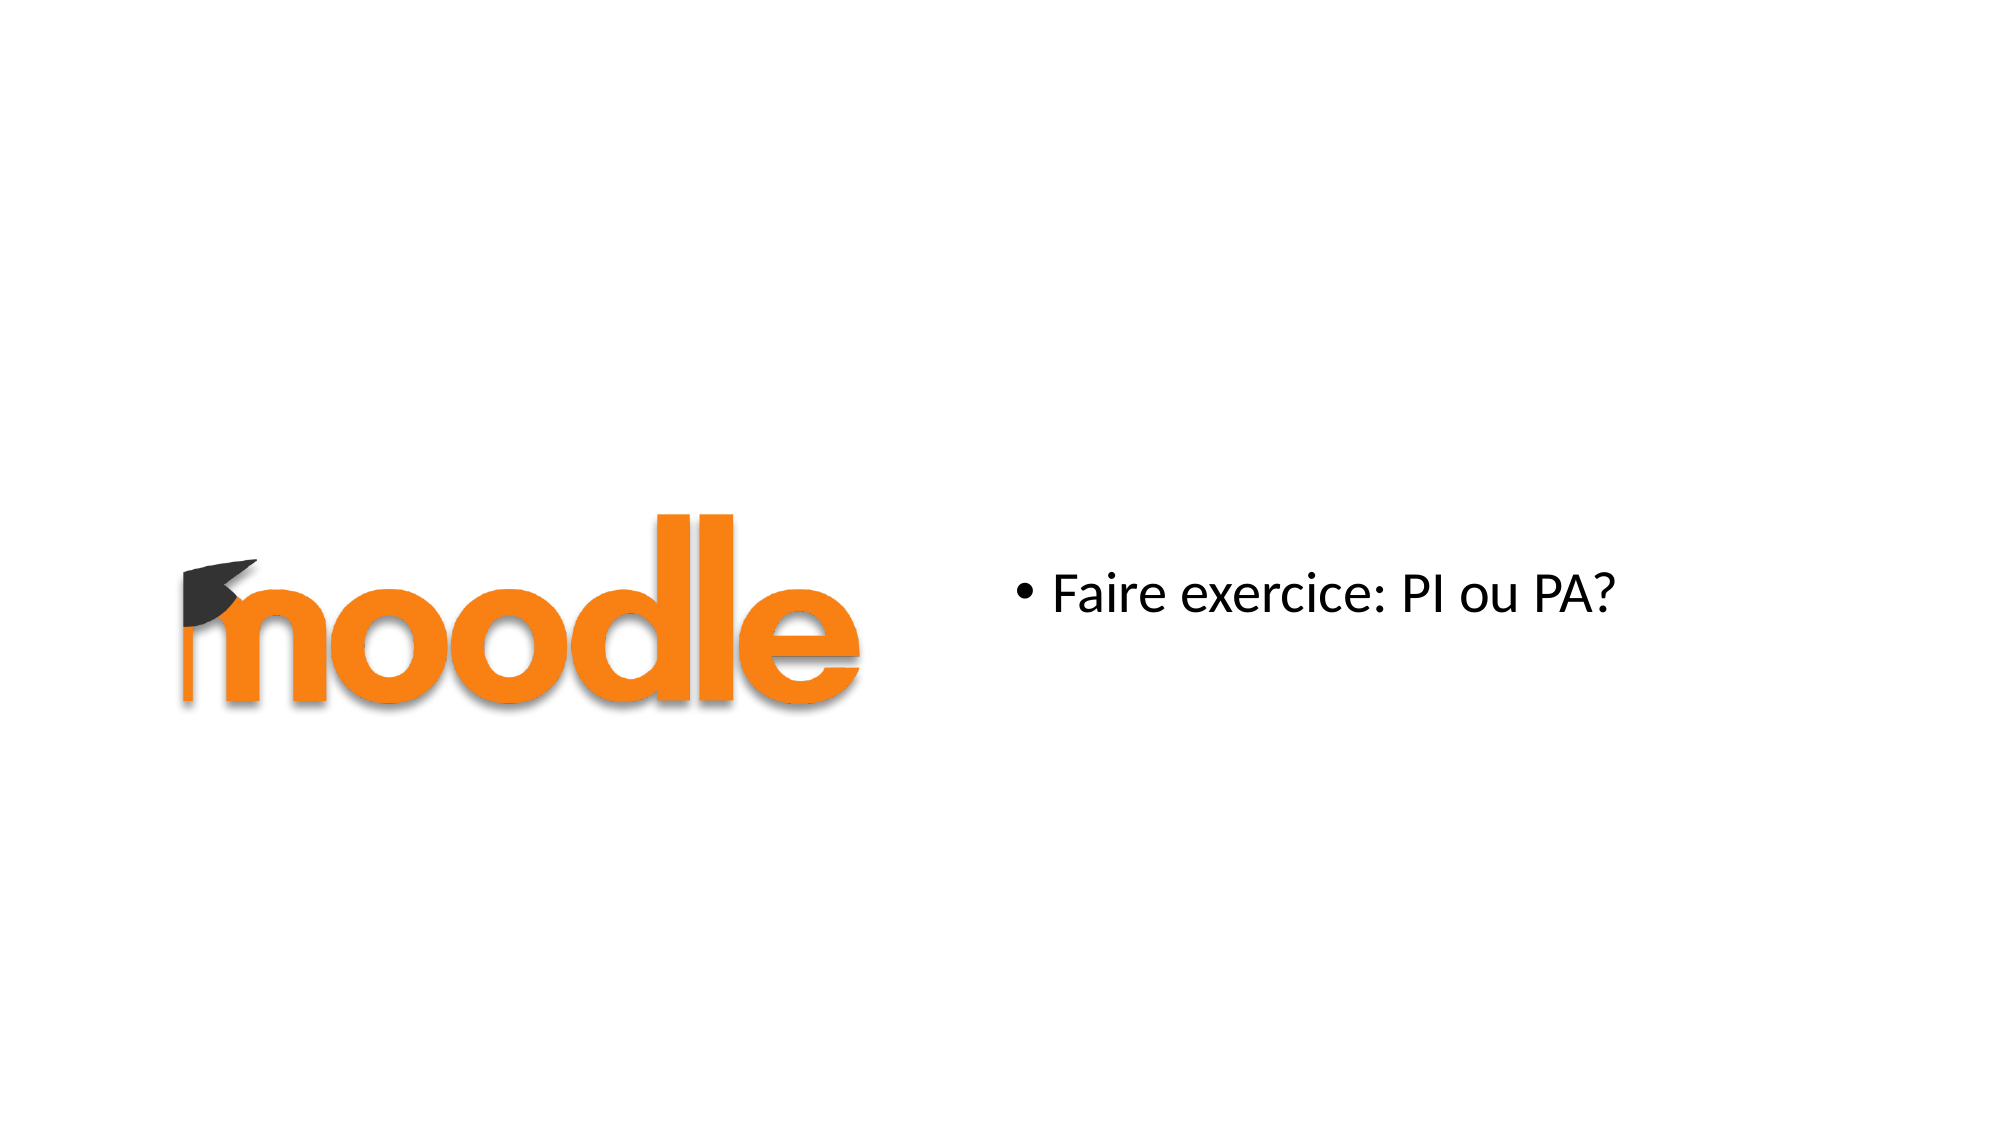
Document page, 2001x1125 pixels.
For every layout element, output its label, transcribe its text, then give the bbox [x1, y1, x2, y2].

picture [183, 357, 897, 861]
list Faire exercice: PI ou PA? [999, 313, 1855, 874]
